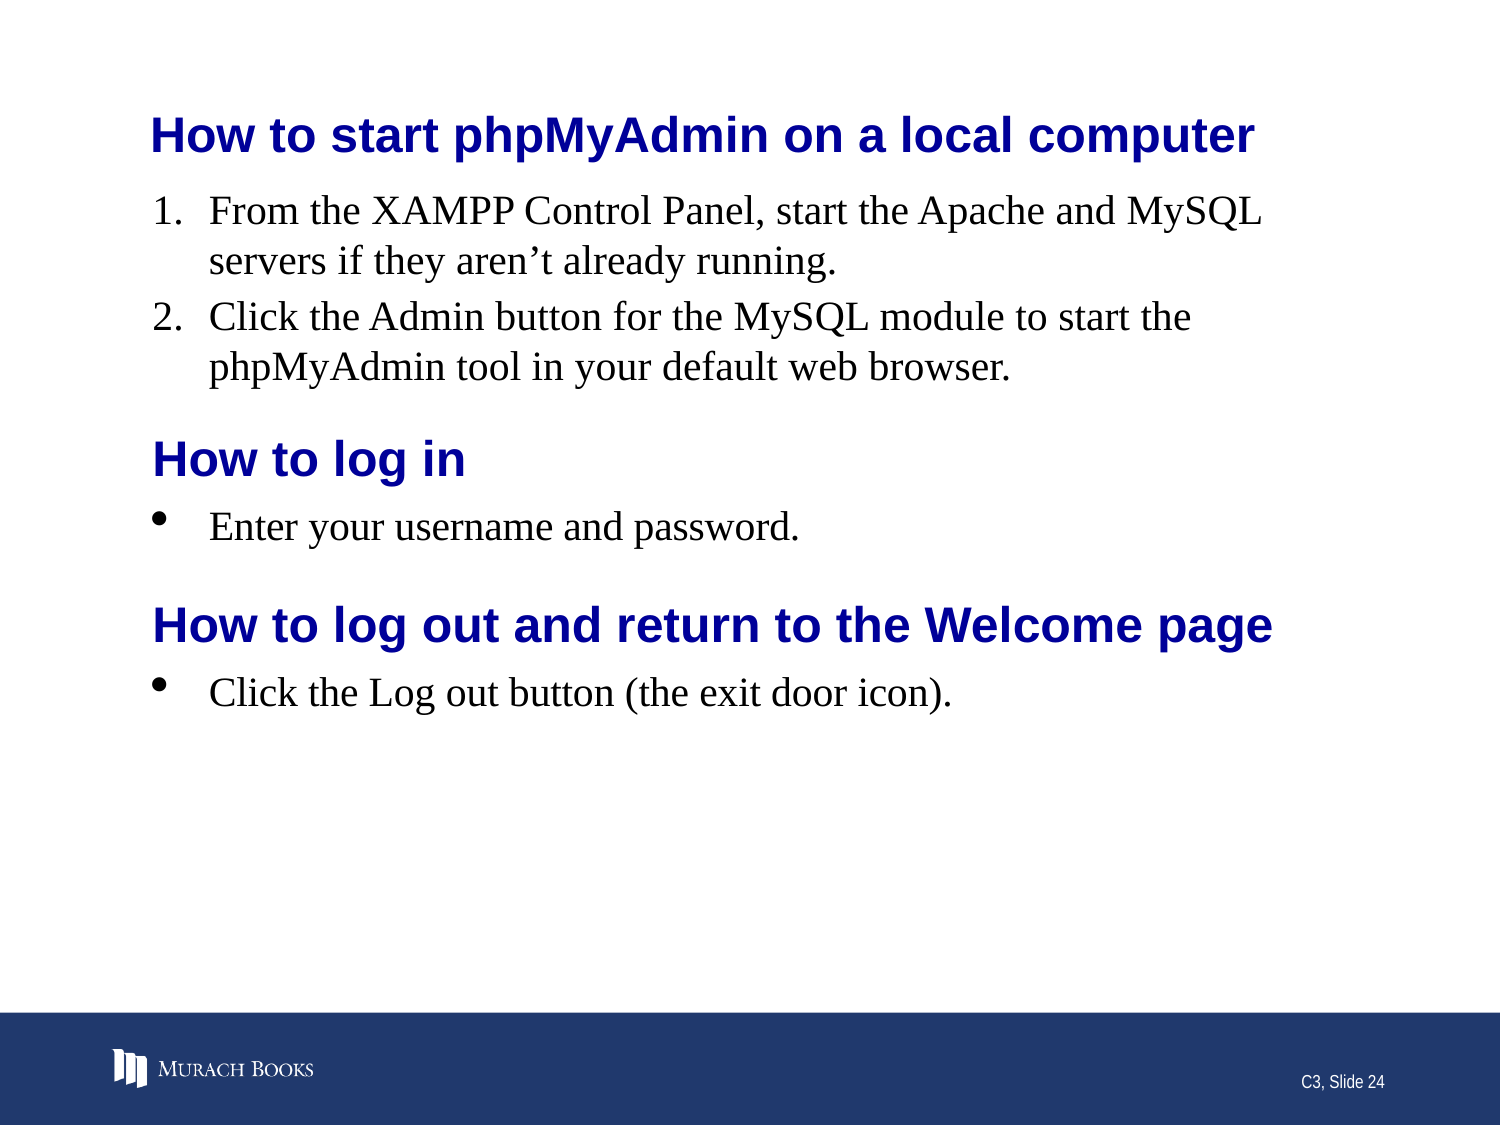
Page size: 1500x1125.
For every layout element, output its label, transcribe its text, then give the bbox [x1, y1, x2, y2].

slide_number C3, Slide 24 [1087, 1025, 1400, 1100]
list From the XAMPP Control Panel, start the Apache and MySQL servers if they aren’t already running. Click the Admin button for the MySQL module to start the phpMyAdmin tool in your default web browser. How to log in Enter your username and password. How to log out and return to the Welcome page Click the Log out button (the exit door icon). [137, 174, 1350, 975]
title How to start phpMyAdmin on a local computer [150, 102, 1350, 164]
footer [12, 1025, 463, 1100]
